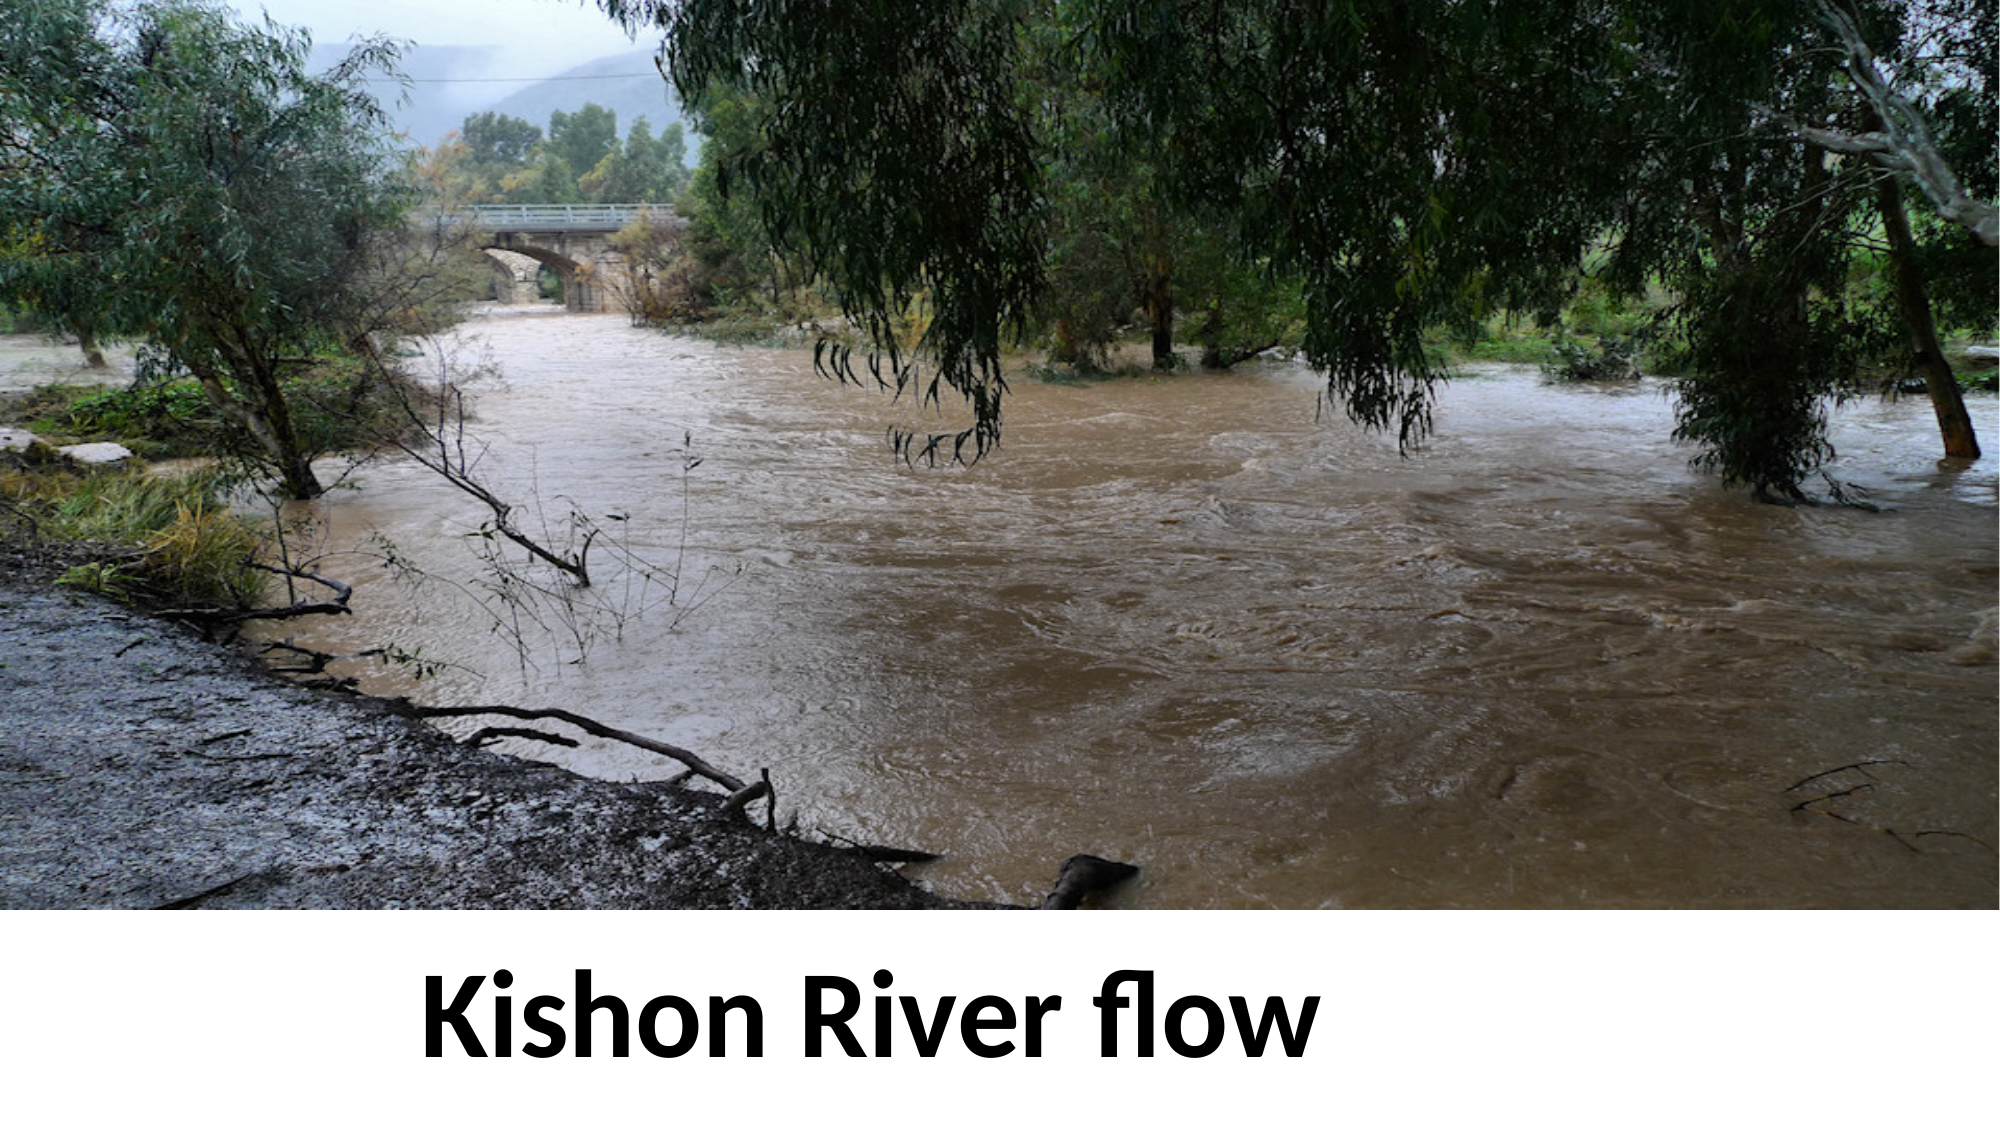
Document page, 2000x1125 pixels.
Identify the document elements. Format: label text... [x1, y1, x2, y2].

text_box Kishon River flow [405, 924, 1338, 1090]
picture [0, 0, 2000, 910]
